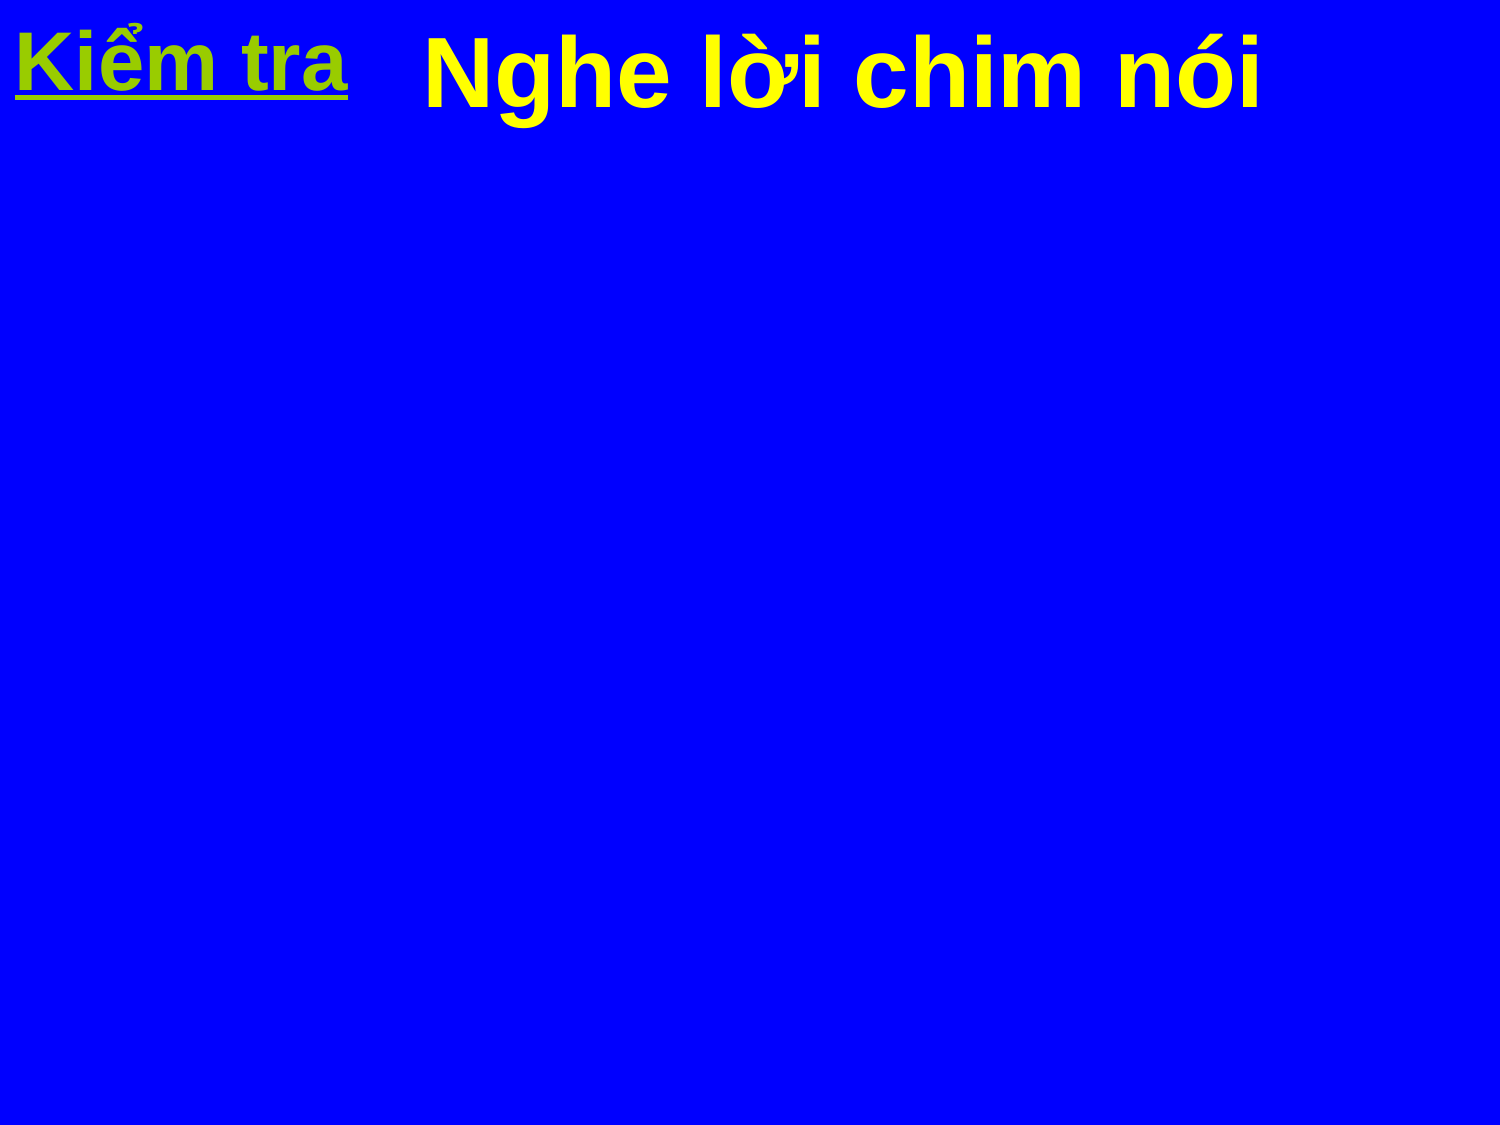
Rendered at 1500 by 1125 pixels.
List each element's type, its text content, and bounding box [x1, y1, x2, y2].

text_box Kiểm tra [0, 0, 375, 115]
text_box Nghe lời chim nói [387, 0, 1300, 135]
